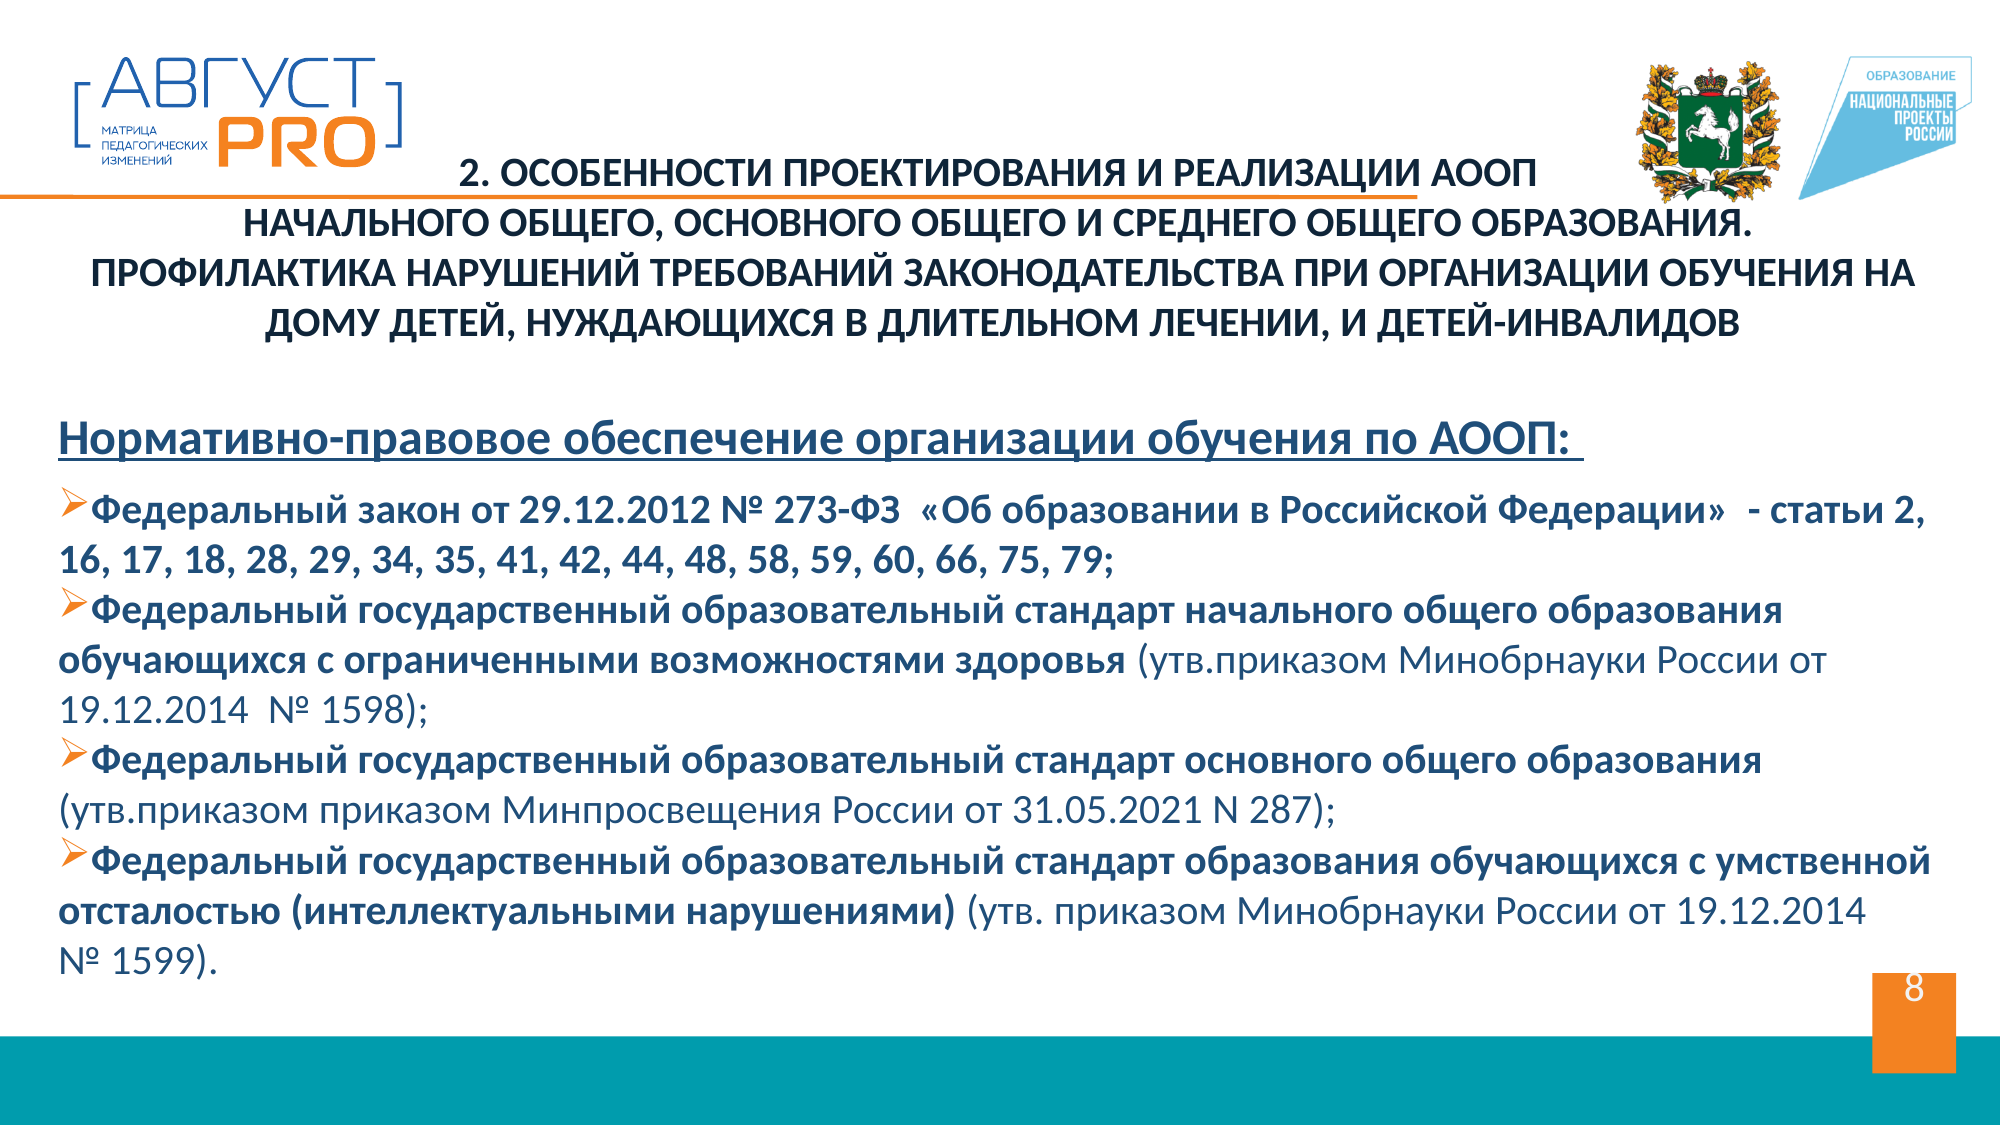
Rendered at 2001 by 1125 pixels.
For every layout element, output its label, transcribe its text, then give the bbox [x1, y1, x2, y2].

text_box 2. ОСОБЕННОСТИ ПРОЕКТИРОВАНИЯ И РЕАЛИЗАЦИИ АООП НАЧАЛЬНОГО ОБЩЕГО, ОСНОВНОГО ОБЩЕГО И СРЕДНЕГО ОБЩЕГО ОБРАЗОВАНИЯ. ПРОФИЛАКТИКА НАРУШЕНИЙ ТРЕБОВАНИЙ ЗАКОНОДАТЕЛЬСТВА ПРИ ОРГАНИЗАЦИИ ОБУЧЕНИЯ НА ДОМУ ДЕТЕЙ, НУЖДАЮЩИХСЯ В ДЛИТЕЛЬНОМ ЛЕЧЕНИИ, И ДЕТЕЙ-ИНВАЛИДОВ [58, 144, 1948, 345]
text_box Нормативно-правовое обеспечение организации обучения по АООП: Федеральный закон от 29.12.2012 № 273-ФЗ «Об образовании в Российской Федерации» - статьи 2, 16, 17, 18, 28, 29, 34, 35, 41, 42, 44, 48, 58, 59, 60, 66, 75, 79; Федеральный государственный образовательный стандарт начального общего образования обучающихся с ограниченными возможностями здоровья (утв.приказом Минобрнауки России от 19.12.2014 № 1598); Федеральный государственный образовательный стандарт основного общего образования (утв.приказом приказом Минпросвещения России от 31.05.2021 N 287); Федеральный государственный образовательный стандарт образования обучающихся с умственной отсталостью (интеллектуальными нарушениями) (утв. приказом Минобрнауки России от 19.12.2014 № 1599). [43, 371, 1984, 990]
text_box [74, 57, 402, 168]
text_box [0, 1035, 2000, 1125]
text_box 8 [1872, 990, 1957, 1074]
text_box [1635, 39, 1974, 217]
